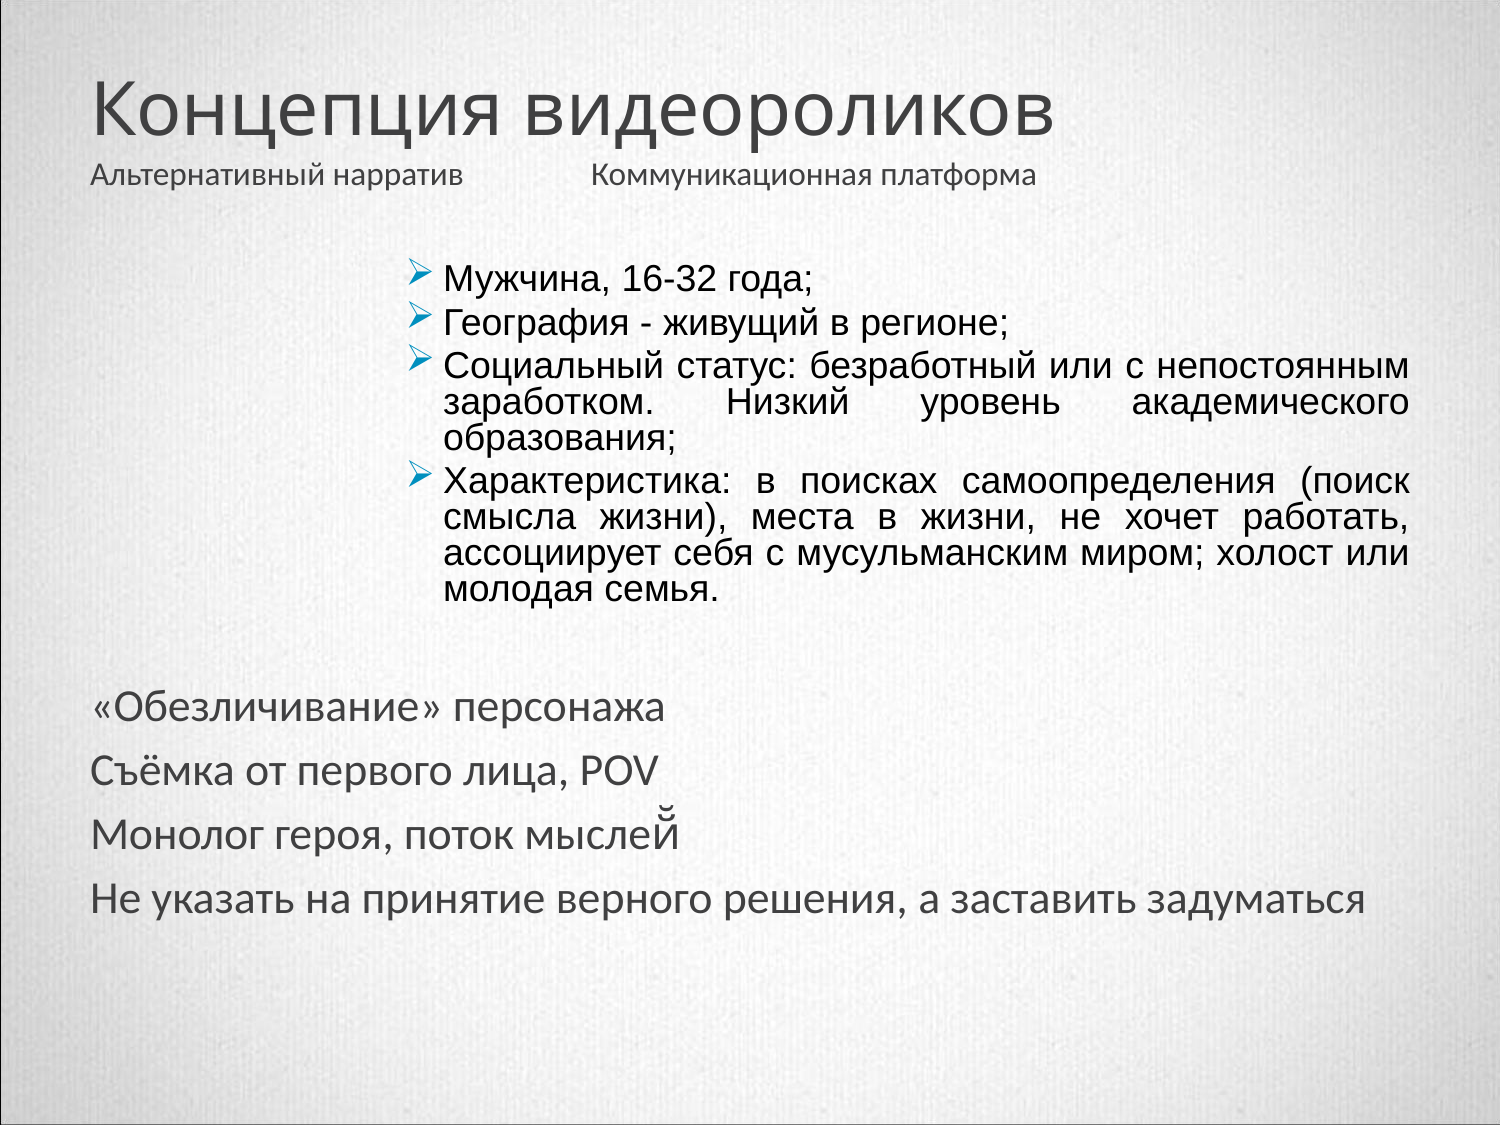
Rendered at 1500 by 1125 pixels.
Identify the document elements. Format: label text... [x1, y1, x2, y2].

picture [0, 0, 1500, 1125]
list «Обезличивание» персонажа Съёмка от первого лица, POV Монолог героя, поток мыслей̆ Не указать на принятие верного решения, а заставить задуматься [75, 660, 1425, 1005]
list Альтернативный нарратив Коммуникационная платформа [75, 137, 1425, 200]
text_box Мужчина, 16-32 года; География - живущий в регионе; Социальный статус: безработный или с непостоянным заработком. Низкий уровень академического образования; Характеристика: в поисках самоопределения (поиск смысла жизни), места в жизни, не хочет работать, ассоциирует себя с мусульманским миром; холост или молодая семья. [371, 255, 1425, 652]
title Концепция видеороликов [75, 45, 1425, 137]
